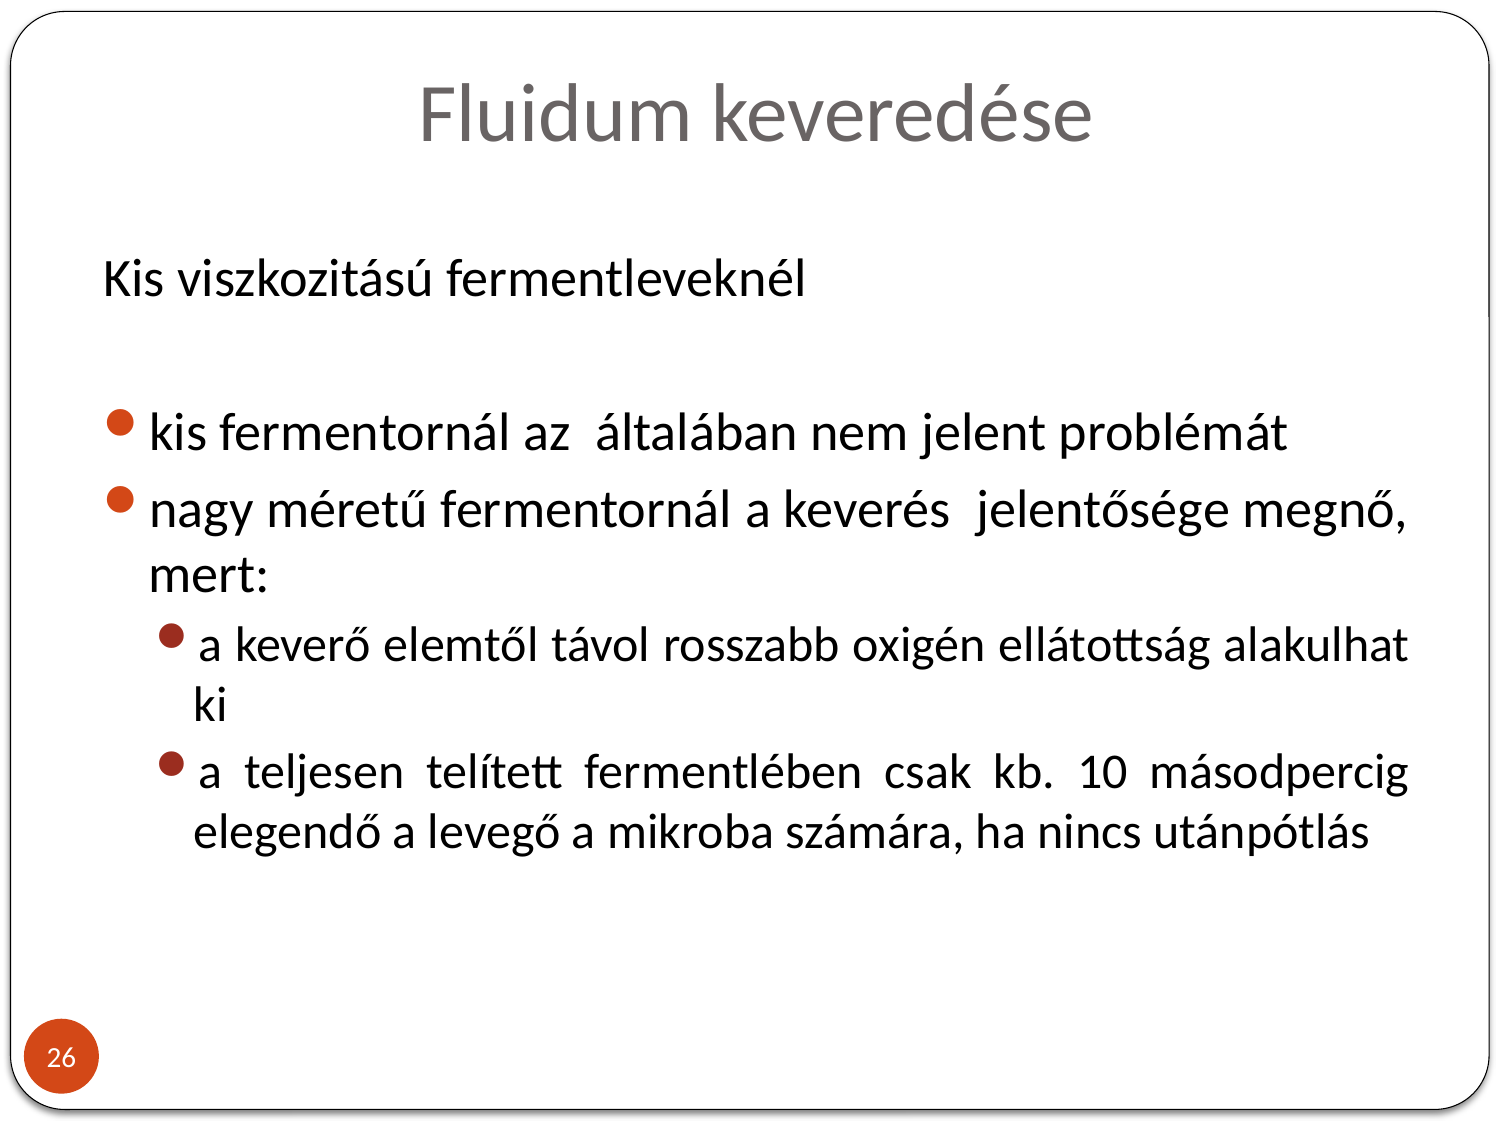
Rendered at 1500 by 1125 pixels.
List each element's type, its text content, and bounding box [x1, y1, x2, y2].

title Fluidum keveredése [88, 45, 1425, 173]
list Kis viszkozitású fermentleveknél kis fermentornál az általában nem jelent problémát nagy méretű fermentornál a keverés jelentősége megnő, mert: a keverő elemtől távol rosszabb oxigén ellátottság alakulhat ki a teljesen telített fermentlében csak kb. 10 másodpercig elegendő a levegő a mikroba számára, ha nincs utánpótlás [88, 234, 1425, 1035]
slide_number 26 [23, 1018, 99, 1094]
